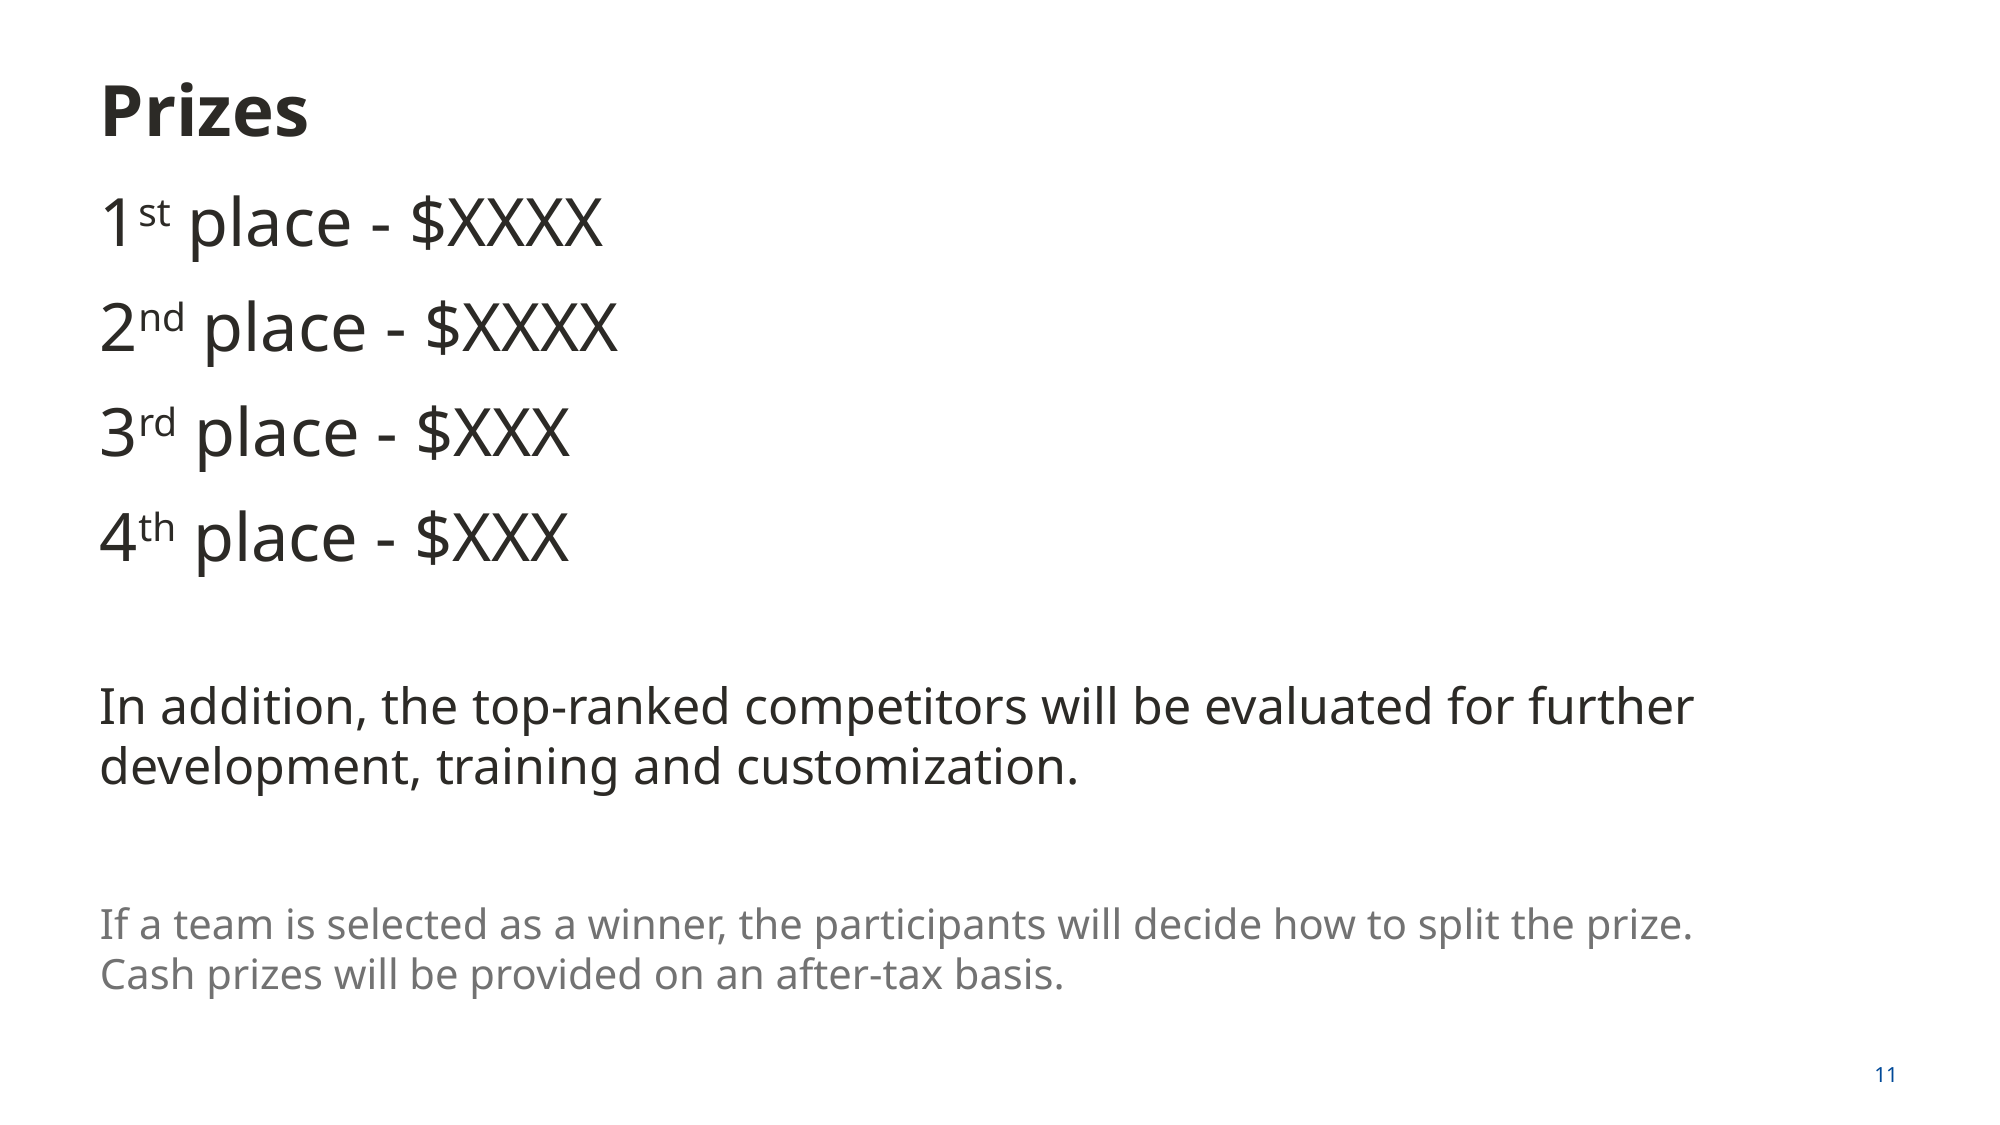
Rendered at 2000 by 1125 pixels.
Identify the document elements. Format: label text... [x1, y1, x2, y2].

slide_number 11 [1834, 1045, 1898, 1106]
list 1st place - $XXXX 2nd place - $XXXX 3rd place - $XXX 4th place - $XXX In addition, the top-ranked competitors will be evaluated for further development, training and customization. [99, 172, 1898, 871]
list If a team is selected as a winner, the participants will decide how to split the prize. Cash prizes will be provided on an after-tax basis. [99, 889, 1898, 1003]
title Prizes [99, 59, 1898, 157]
